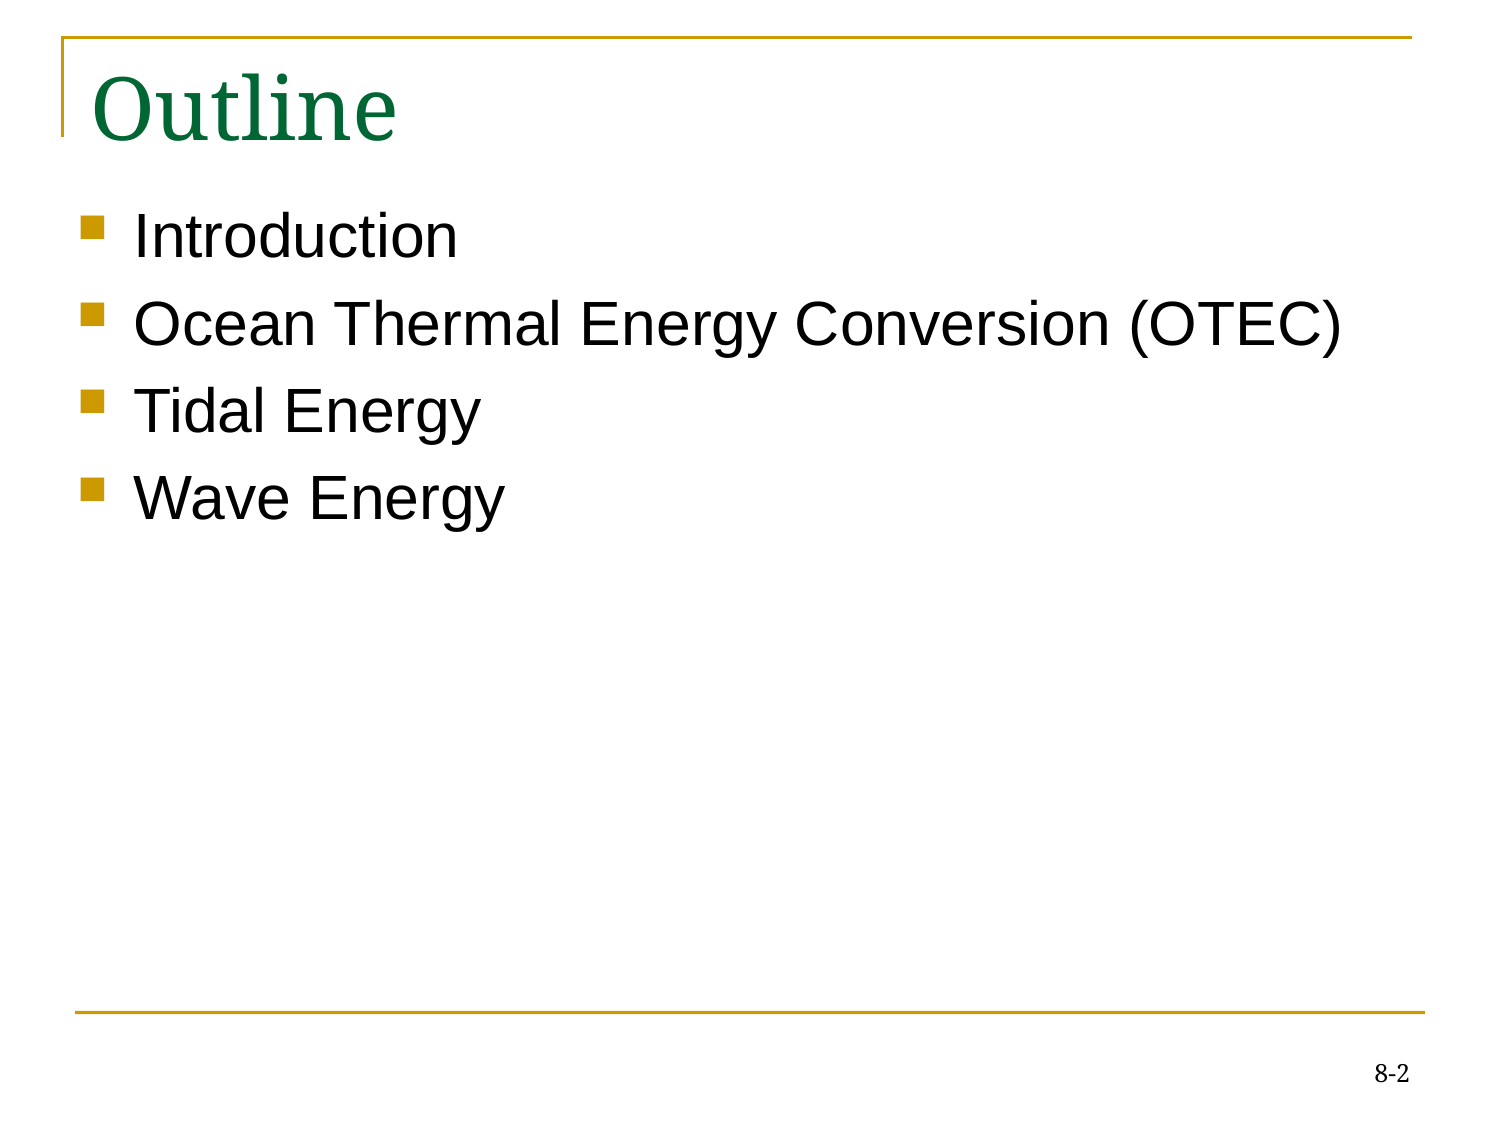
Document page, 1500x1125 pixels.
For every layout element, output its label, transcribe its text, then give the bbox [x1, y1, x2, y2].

list Introduction Ocean Thermal Energy Conversion (OTEC) Tidal Energy Wave Energy [62, 187, 1413, 931]
slide_number 8-2 [1074, 1023, 1426, 1100]
title Outline [75, 45, 1425, 233]
